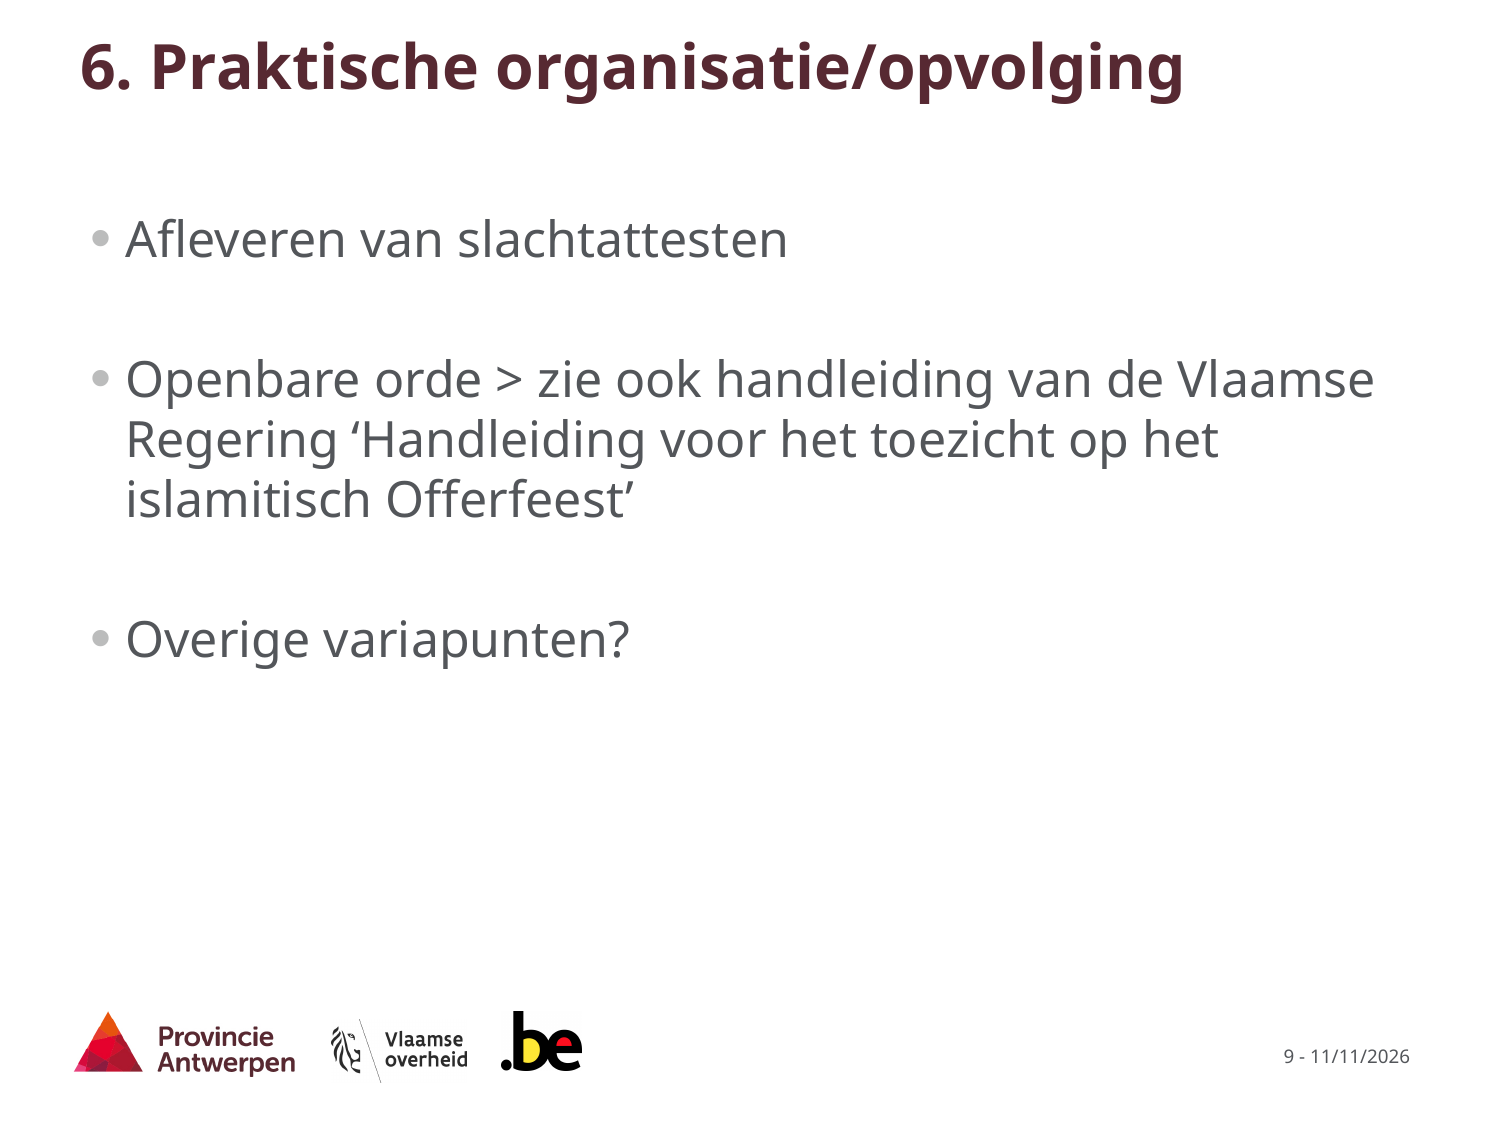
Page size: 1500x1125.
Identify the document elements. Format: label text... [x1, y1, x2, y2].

list Afleveren van slachtattesten Openbare orde > zie ook handleiding van de Vlaamse Regering ‘Handleiding voor het toezicht op het islamitisch Offerfeest’ Overige variapunten? [74, 199, 1426, 938]
picture [331, 1019, 467, 1083]
picture [73, 1011, 295, 1077]
picture [501, 1011, 582, 1071]
title 6. Praktische organisatie/opvolging [64, 54, 1416, 150]
